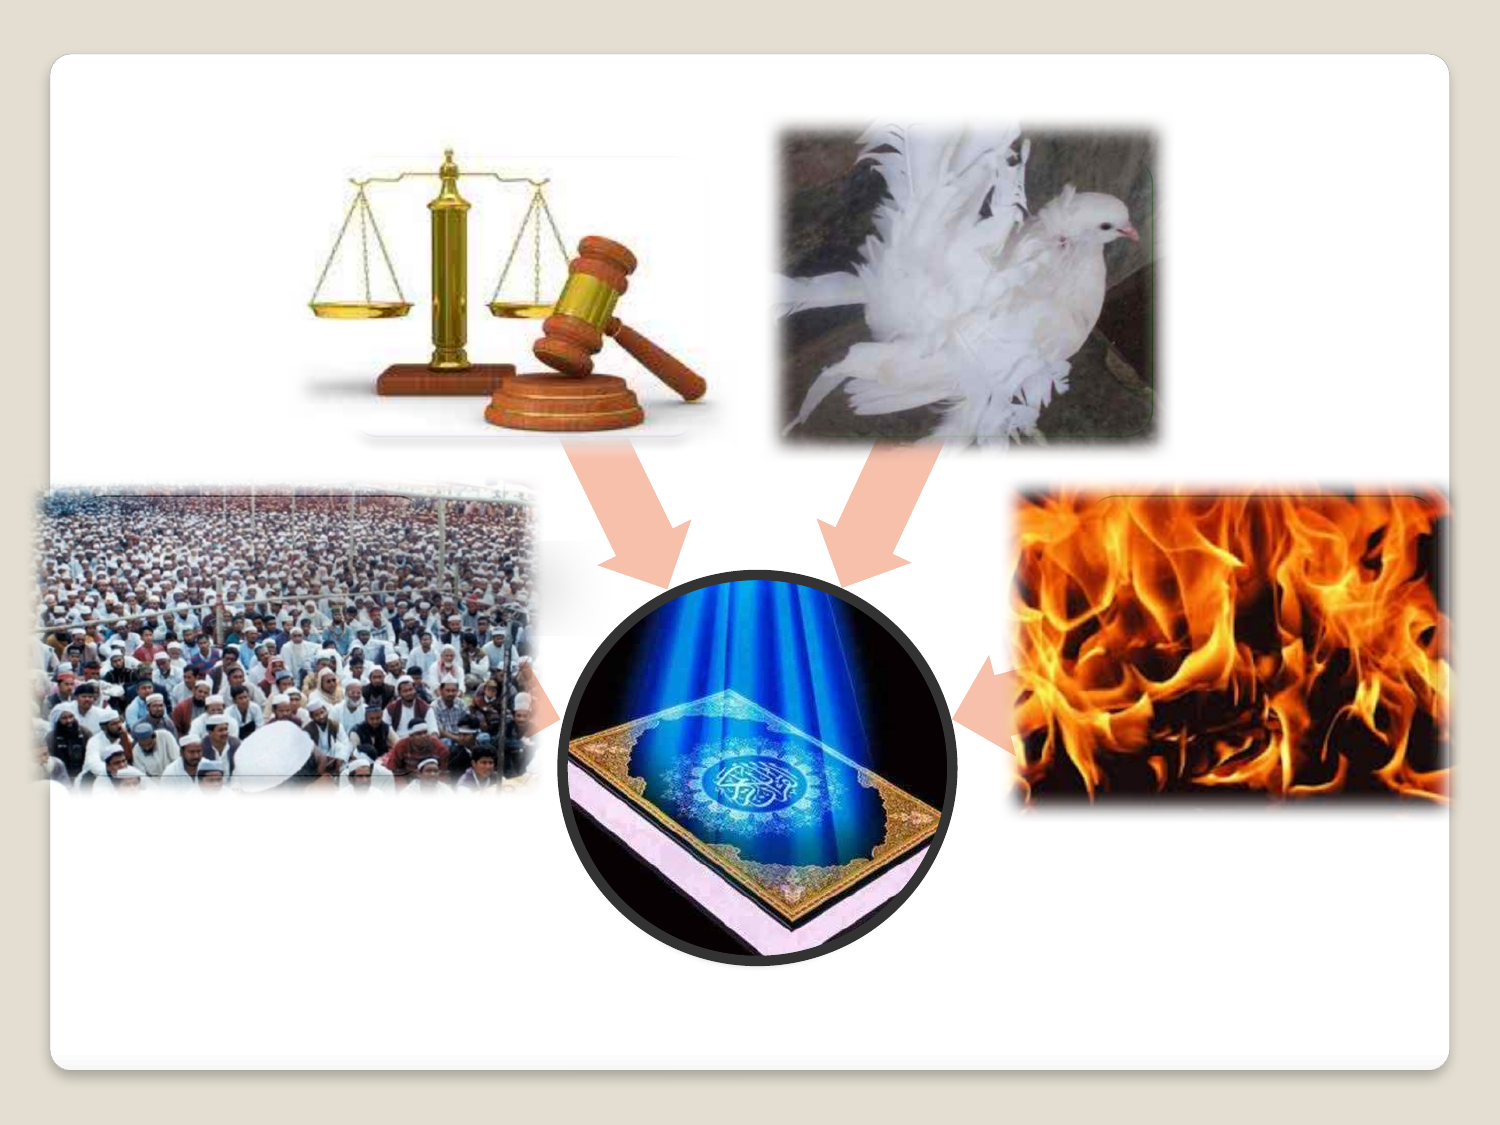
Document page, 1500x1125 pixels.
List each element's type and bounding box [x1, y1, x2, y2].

picture [24, 474, 546, 801]
picture [762, 112, 1176, 462]
picture [287, 124, 739, 463]
text_box [74, 62, 1438, 1051]
picture [999, 474, 1463, 824]
picture [562, 574, 953, 962]
